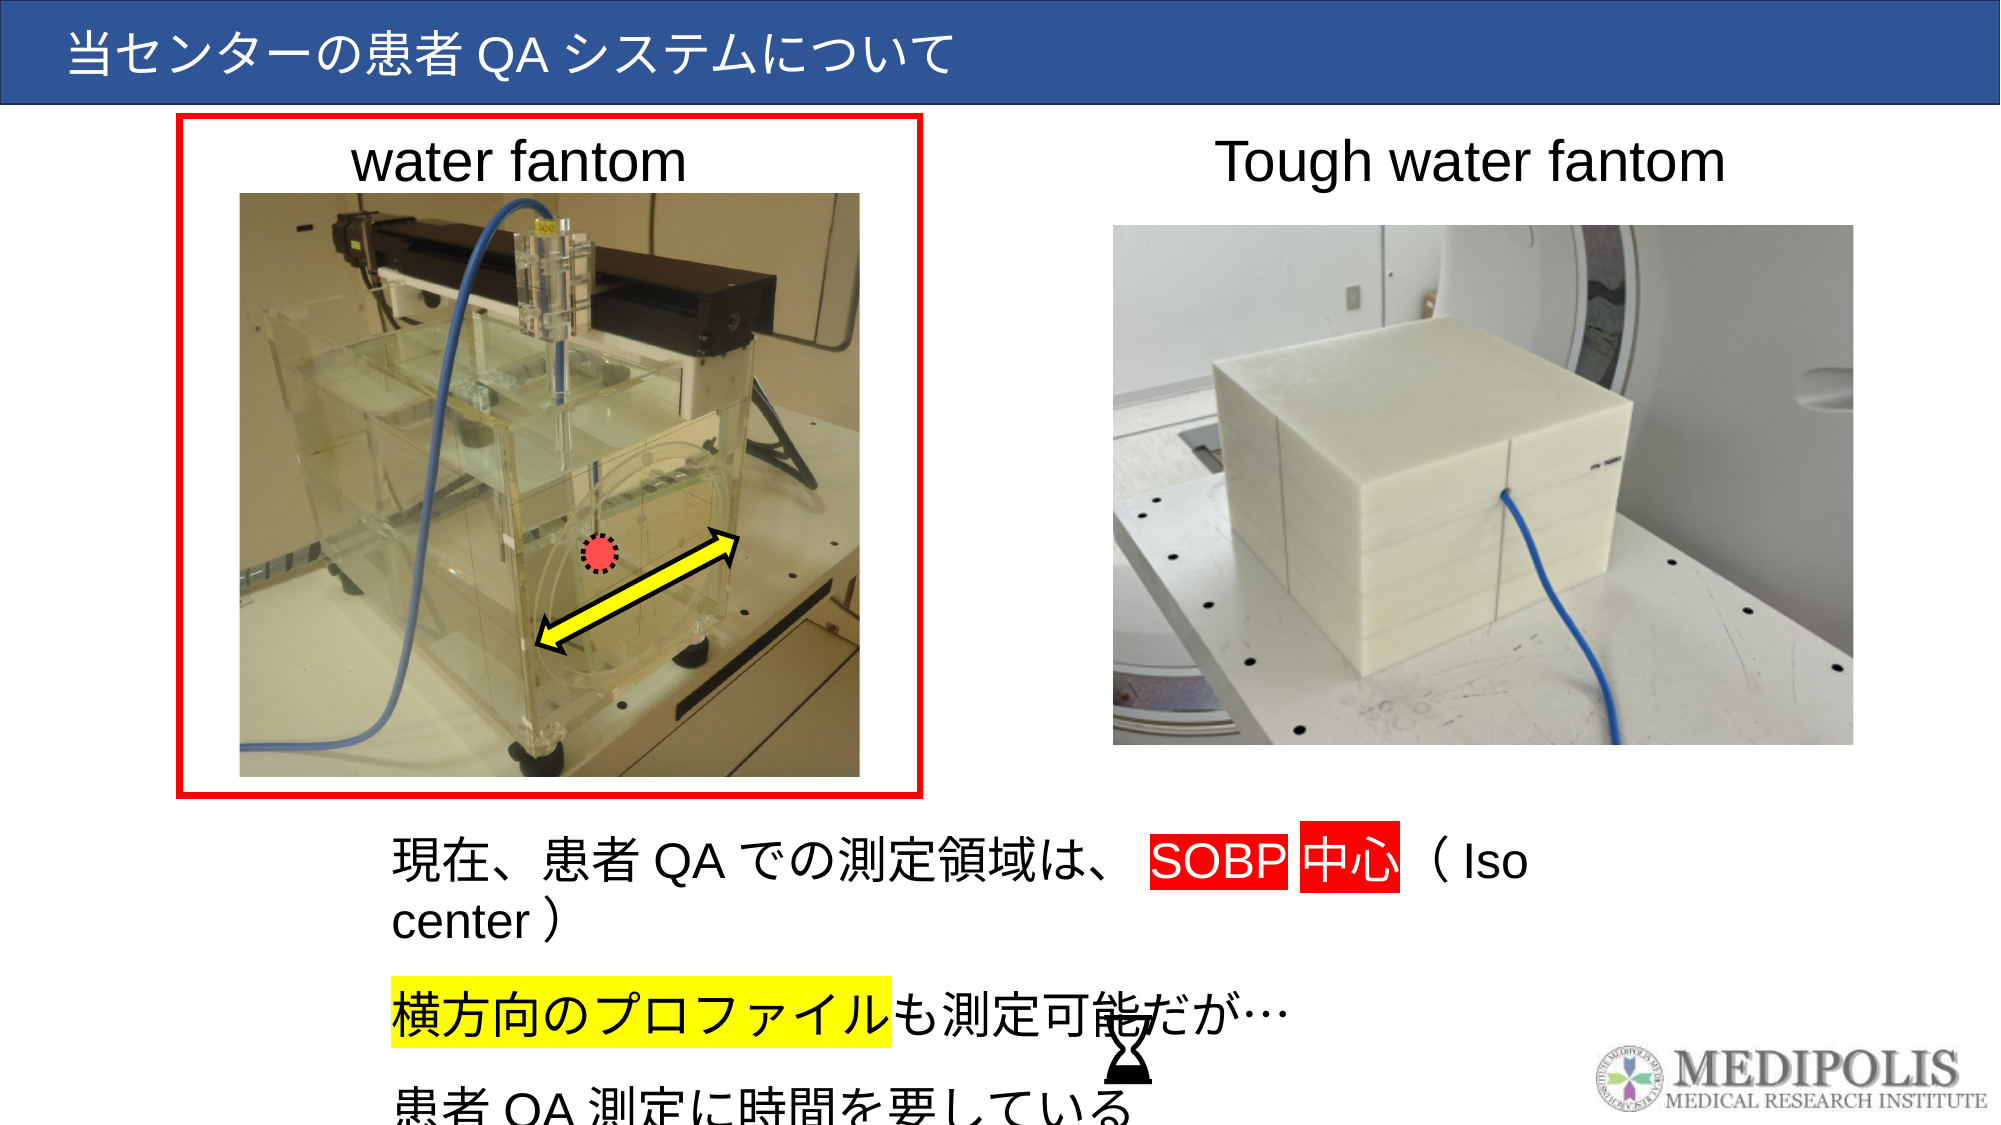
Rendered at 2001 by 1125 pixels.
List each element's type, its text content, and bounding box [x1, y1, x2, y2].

picture [1087, 1008, 1169, 1091]
picture [1624, 1042, 1988, 1112]
text_box 現在、患者QAでの測定領域は、SOBP中心（Iso center） 横方向のプロファイルも測定可能だが… 患者QA測定に時間を要している [376, 821, 1624, 1125]
text_box [178, 115, 921, 797]
text_box Tough water fantom [1154, 116, 1805, 201]
picture [1113, 225, 1854, 745]
picture [239, 193, 860, 777]
text_box 当センターの患者QAシステムについて [0, 0, 2000, 105]
